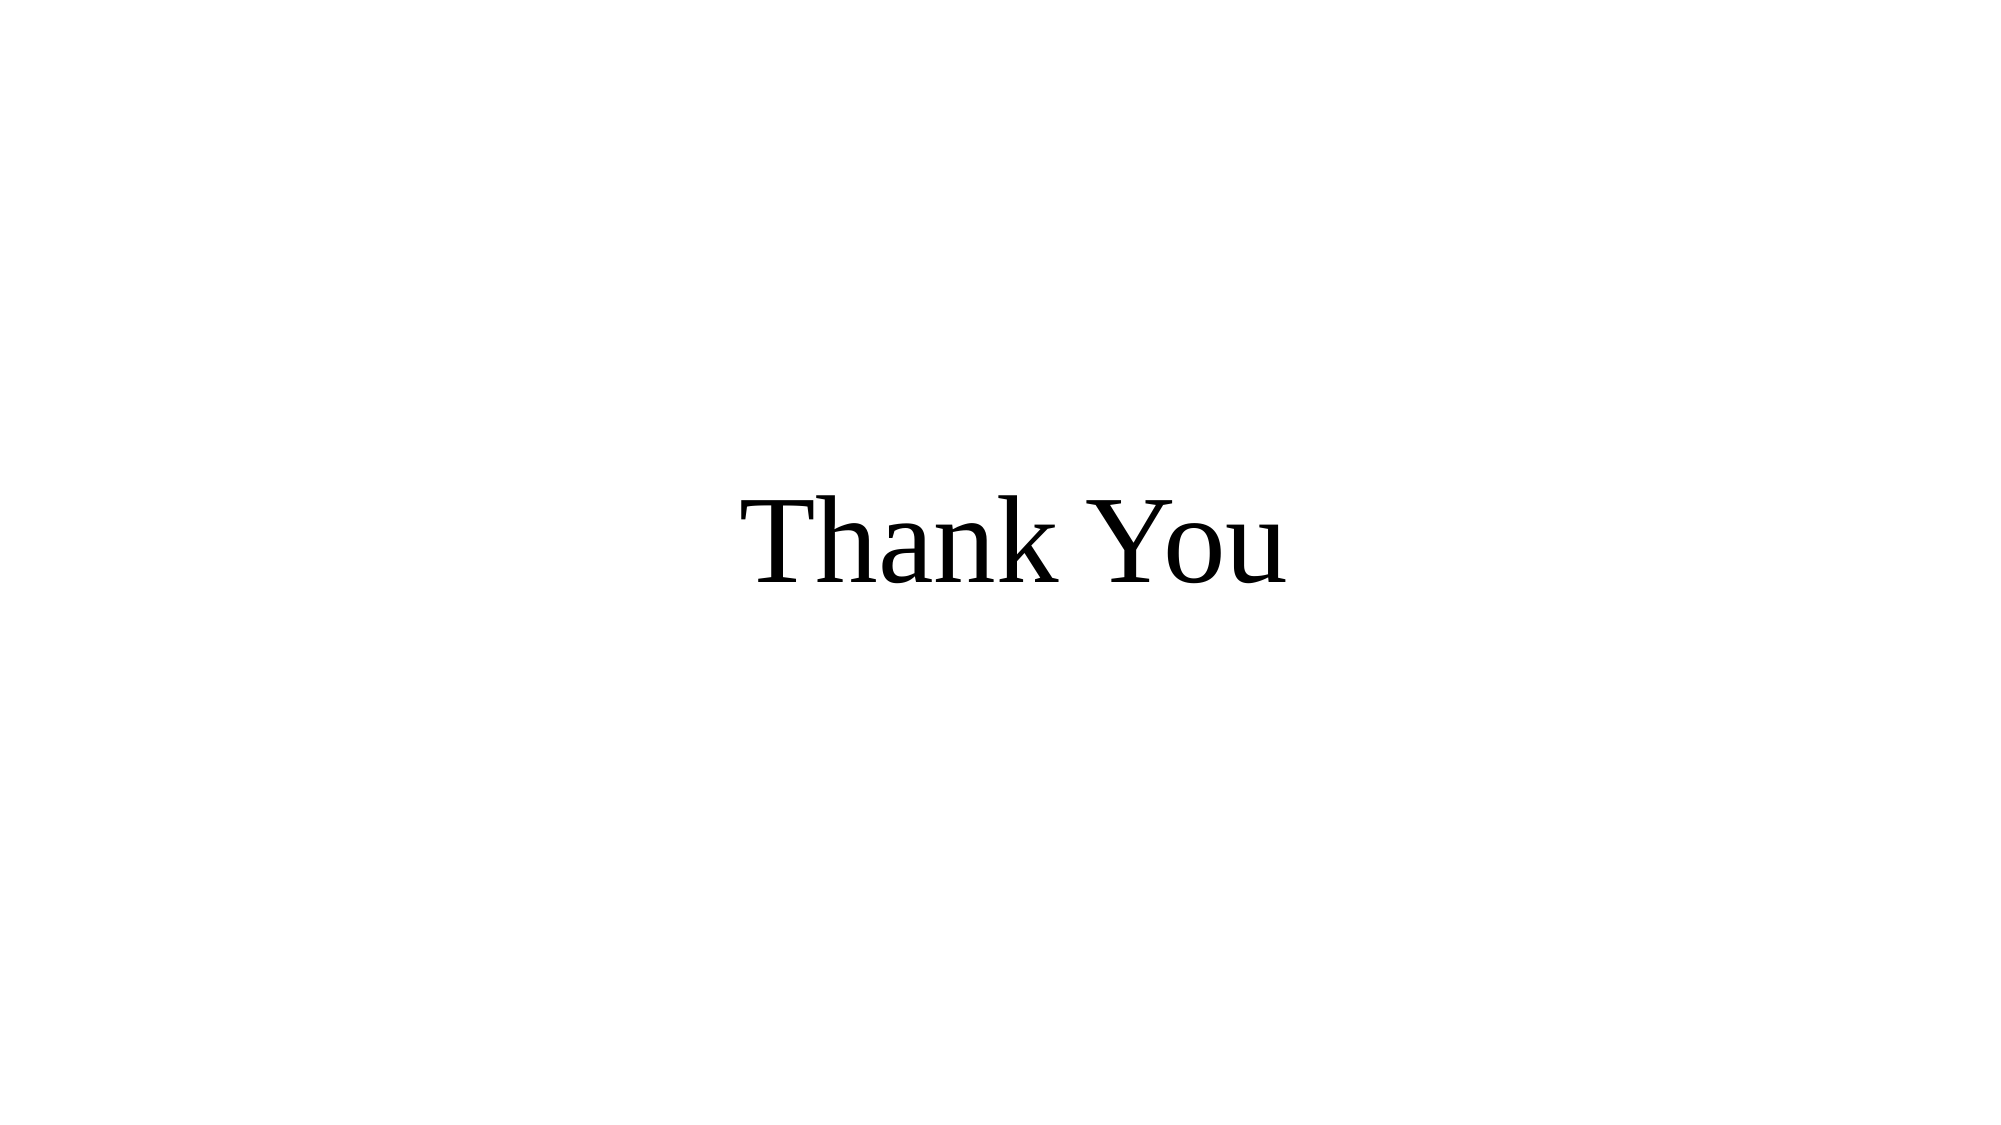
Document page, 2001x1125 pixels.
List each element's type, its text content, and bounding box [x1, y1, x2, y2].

text_box Thank You [724, 449, 1509, 615]
